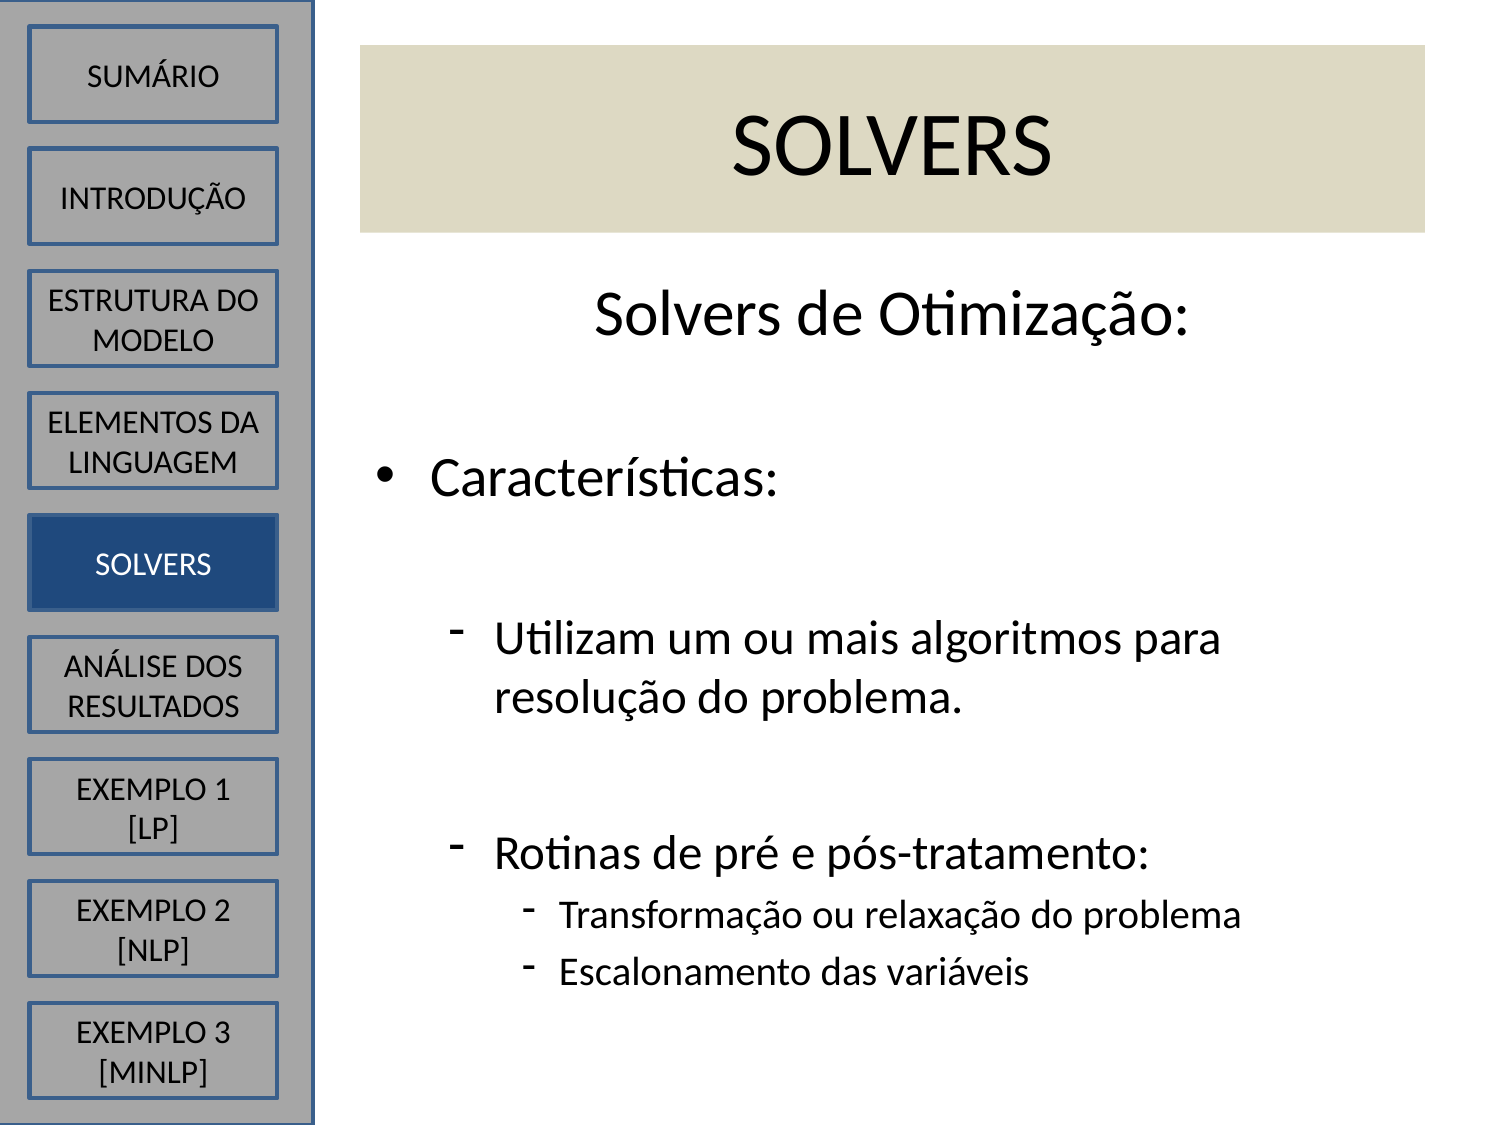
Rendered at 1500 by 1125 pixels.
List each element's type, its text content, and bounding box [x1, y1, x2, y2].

text_box ANÁLISE DOS RESULTADOS [27, 635, 279, 734]
text_box ESTRUTURA DO MODELO [27, 269, 279, 368]
text_box [0, 0, 315, 1125]
title SOLVERS [360, 45, 1425, 233]
list Solvers de Otimização: Características: Utilizam um ou mais algoritmos para resolução do problema. Rotinas de pré e pós-tratamento: Transformação ou relaxação do problema Escalonamento das variáveis [360, 262, 1425, 1005]
text_box EXEMPLO 2 [NLP] [27, 879, 279, 978]
text_box EXEMPLO 1 [LP] [27, 757, 279, 856]
text_box SUMÁRIO [27, 24, 279, 124]
text_box INTRODUÇÃO [27, 146, 279, 246]
text_box ELEMENTOS DA LINGUAGEM [27, 391, 279, 490]
text_box SOLVERS [27, 513, 279, 612]
text_box EXEMPLO 3 [MINLP] [27, 1001, 279, 1100]
